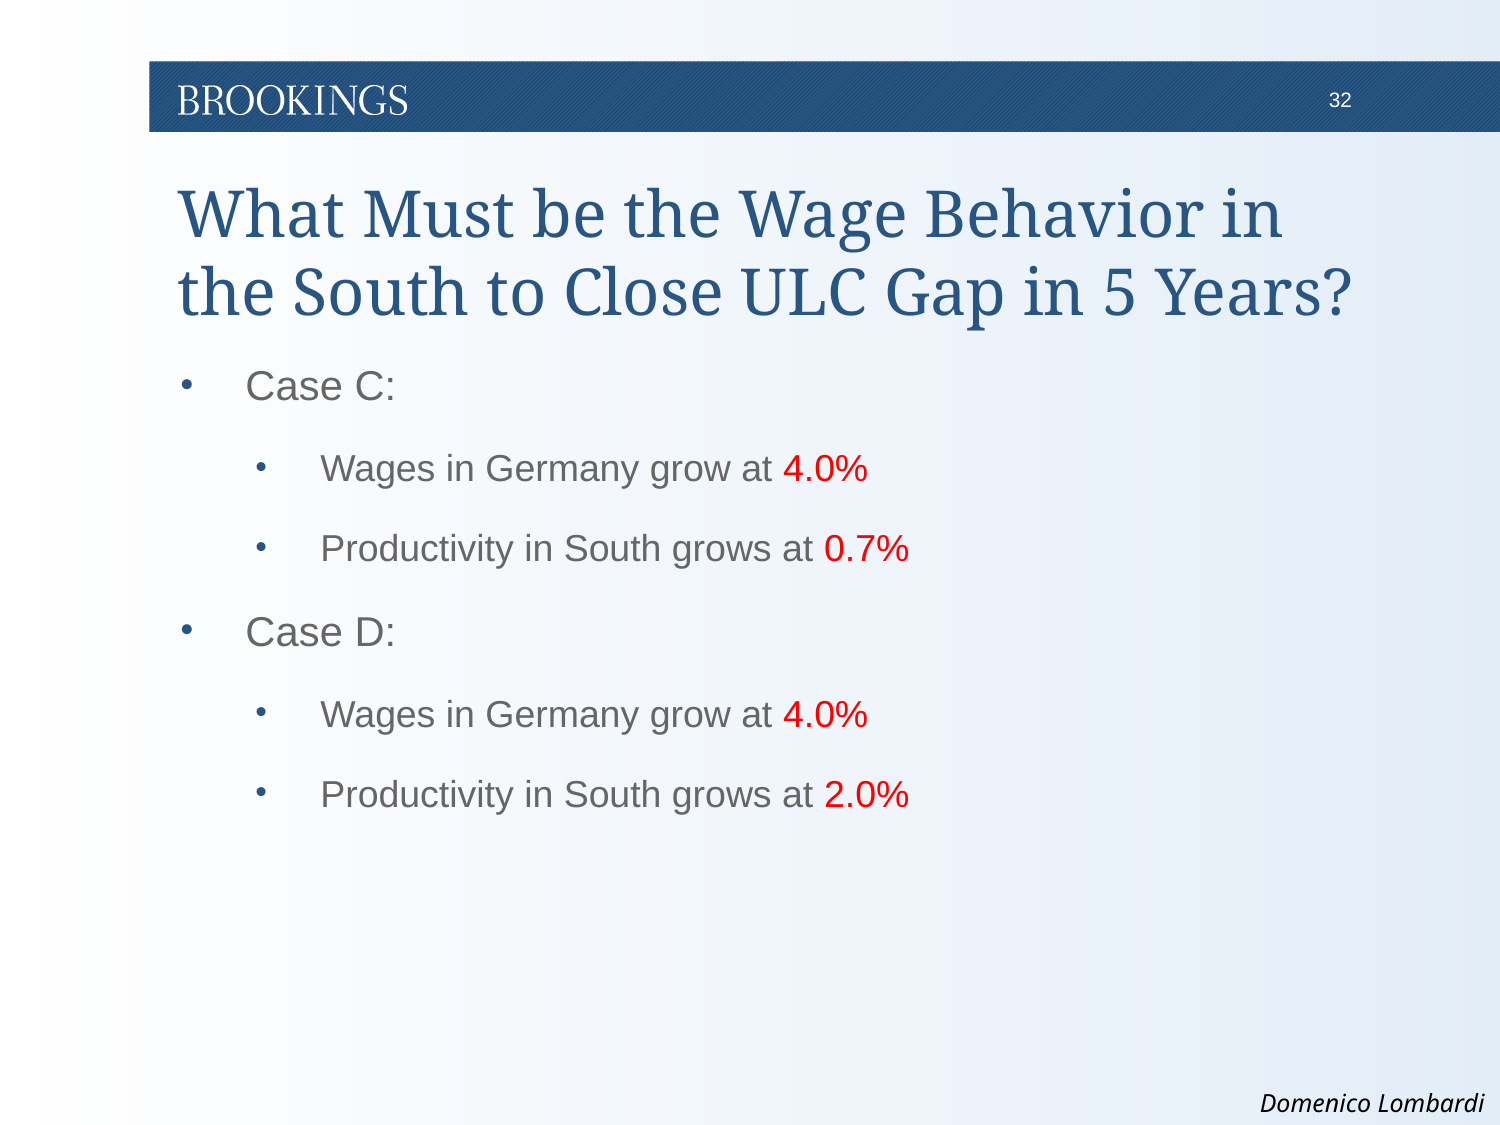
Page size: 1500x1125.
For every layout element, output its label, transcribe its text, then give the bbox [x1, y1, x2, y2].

text_box Domenico Lombardi [1244, 1079, 1500, 1125]
picture [178, 85, 407, 115]
text_box What Must be the Wage Behavior in the South to Close ULC Gap in 5 Years? [171, 165, 1379, 336]
text_box Case C: Wages in Germany grow at 4.0% Productivity in South grows at 0.7% Case D: Wages in Germany grow at 4.0% Productivity in South grows at 2.0% [142, 353, 1350, 1013]
